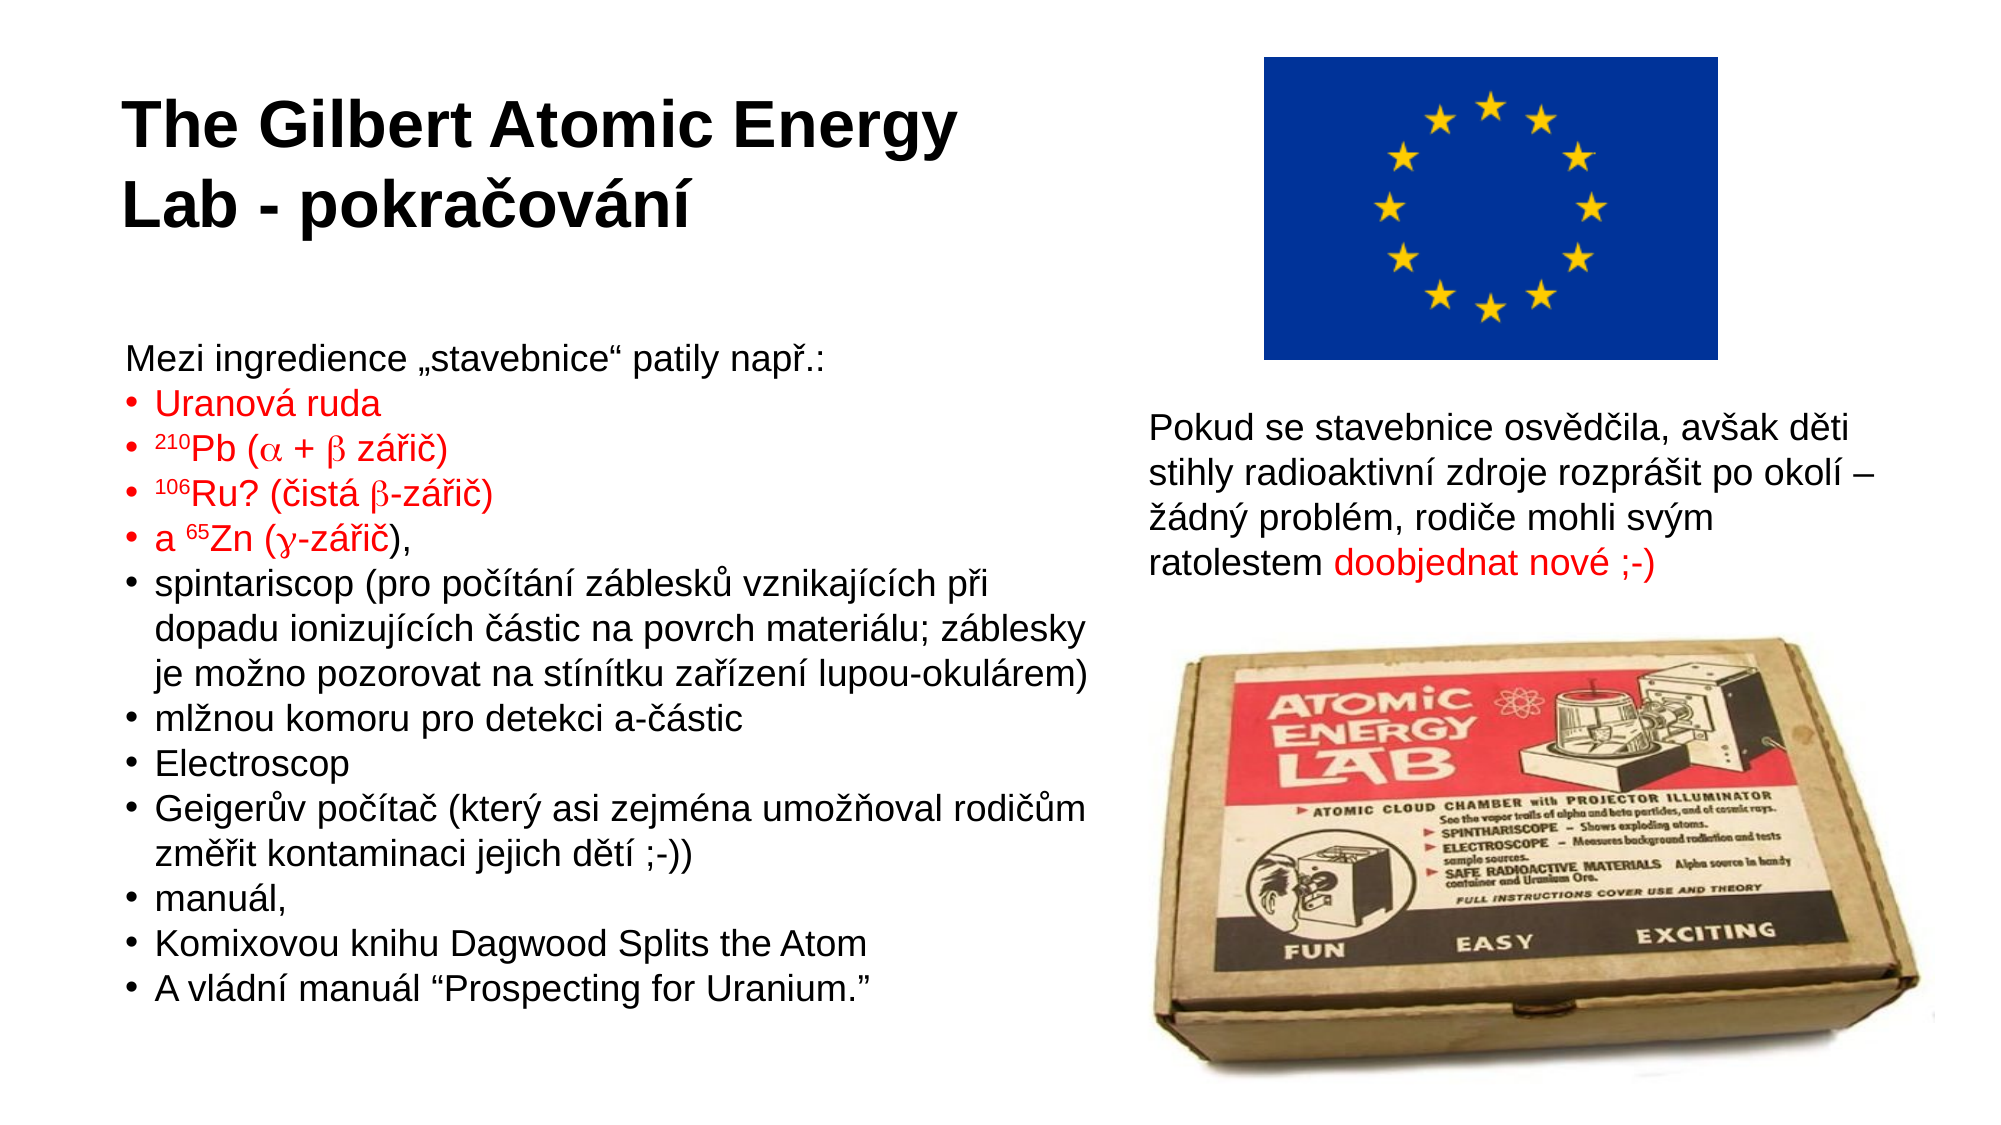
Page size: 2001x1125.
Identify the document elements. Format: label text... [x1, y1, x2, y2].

text_box Mezi ingredience „stavebnice“ patily např.: Uranová ruda 210Pb (a + b zářič) 106Ru? (čistá b-zářič) a 65Zn (g-zářič), spintariscop (pro počítání záblesků vznikajících při dopadu ionizujících částic na povrch materiálu; záblesky je možno pozorovat na stínítku zařízení lupou-okulárem) mlžnou komoru pro detekci a-částic Electroscop Geigerův počítač (který asi zejména umožňoval rodičům změřit kontaminaci jejich dětí ;-)) manuál, Komixovou knihu Dagwood Splits the Atom A vládní manuál “Prospecting for Uranium.” [110, 326, 1111, 1016]
text_box Pokud se stavebnice osvědčila, avšak děti stihly radioaktivní zdroje rozprášit po okolí – žádný problém, rodiče mohli svým ratolestem doobjednat nové ;-) [1133, 395, 1913, 591]
picture [1264, 57, 1718, 360]
picture [1125, 615, 1936, 1100]
text_box The Gilbert Atomic Energy Lab - pokračování [106, 73, 1052, 249]
